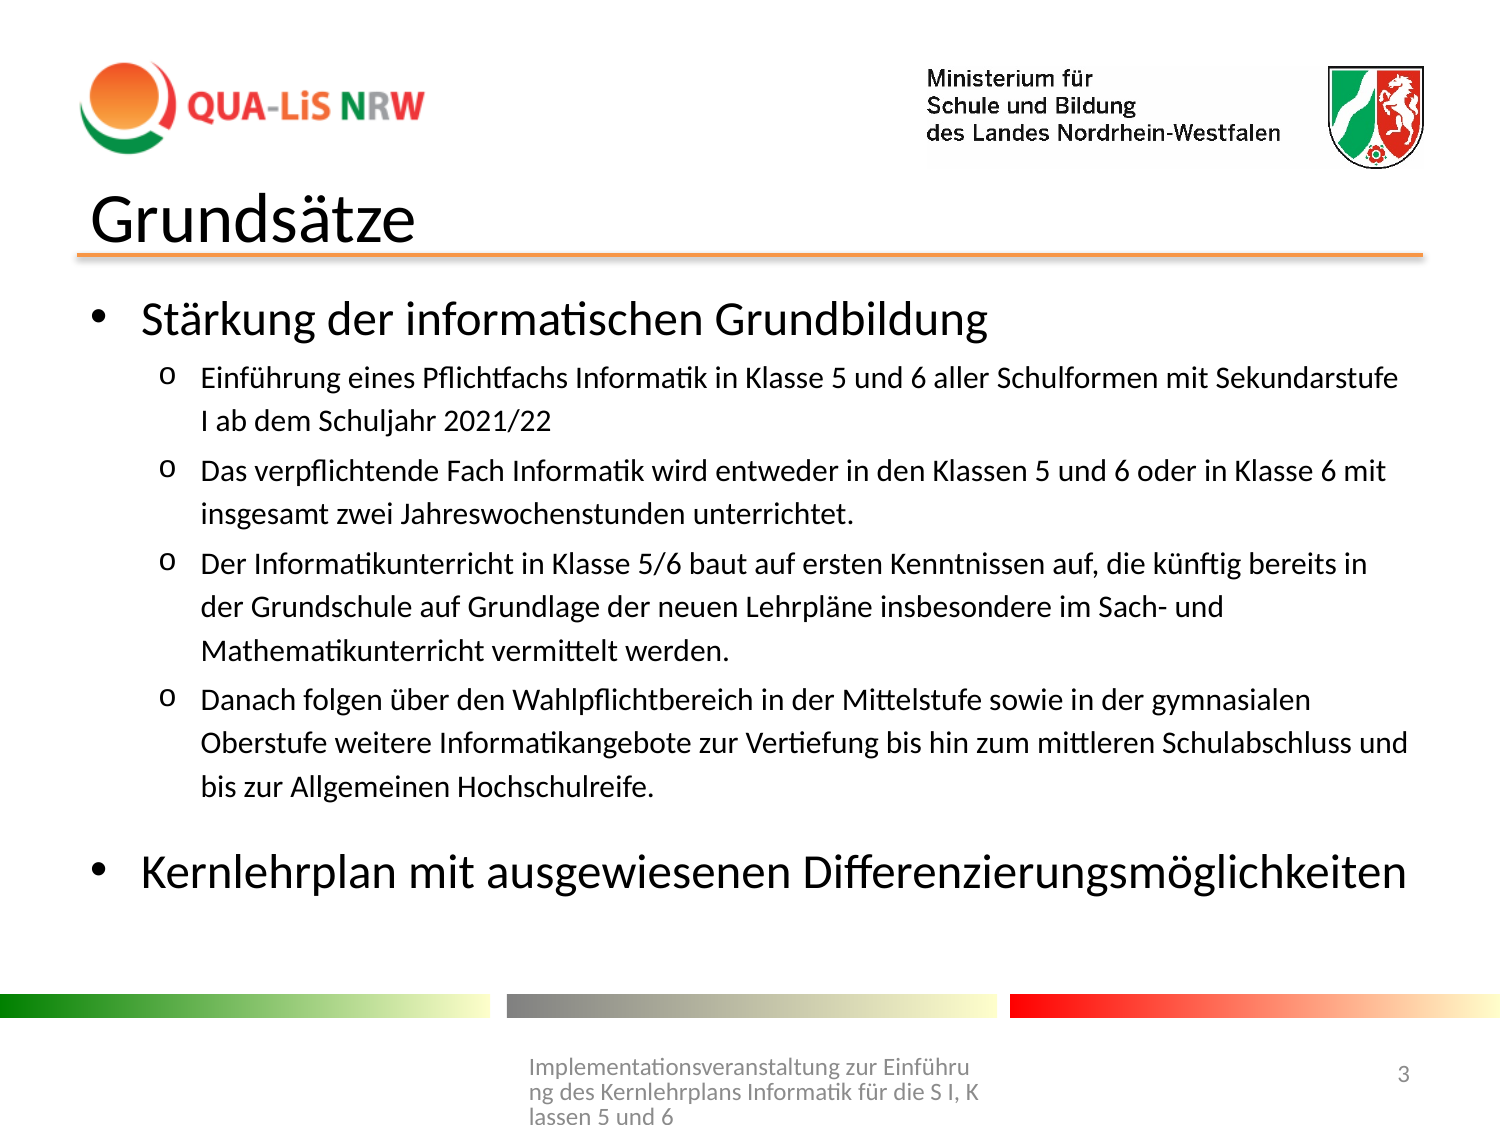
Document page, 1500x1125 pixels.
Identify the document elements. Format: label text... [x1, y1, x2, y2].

list Stärkung der informatischen Grundbildung Einführung eines Pflichtfachs Informatik in Klasse 5 und 6 aller Schulformen mit Sekundarstufe I ab dem Schuljahr 2021/22 Das verpflichtende Fach Informatik wird entweder in den Klassen 5 und 6 oder in Klasse 6 mit insgesamt zwei Jahreswochenstunden unterrichtet. Der Informatikunterricht in Klasse 5/6 baut auf ersten Kenntnissen auf, die künftig bereits in der Grundschule auf Grundlage der neuen Lehrpläne insbesondere im Sach- und Mathematikunterricht vermittelt werden. Danach folgen über den Wahlpflichtbereich in der Mittelstufe sowie in der gymnasialen Oberstufe weitere Informatikangebote zur Vertiefung bis hin zum mittleren Schulabschluss und bis zur Allgemeinen Hochschulreife. Kernlehrplan mit ausgewiesenen Differenzierungsmöglichkeiten [75, 278, 1425, 969]
slide_number 3 [1328, 1042, 1425, 1103]
footer Implementationsveranstaltung zur Einführung des Kernlehrplans Informatik für die S I, Klassen 5 und 6 [513, 1022, 999, 1108]
picture [927, 66, 1424, 169]
picture [77, 55, 431, 158]
title Grundsätze [75, 184, 1425, 244]
